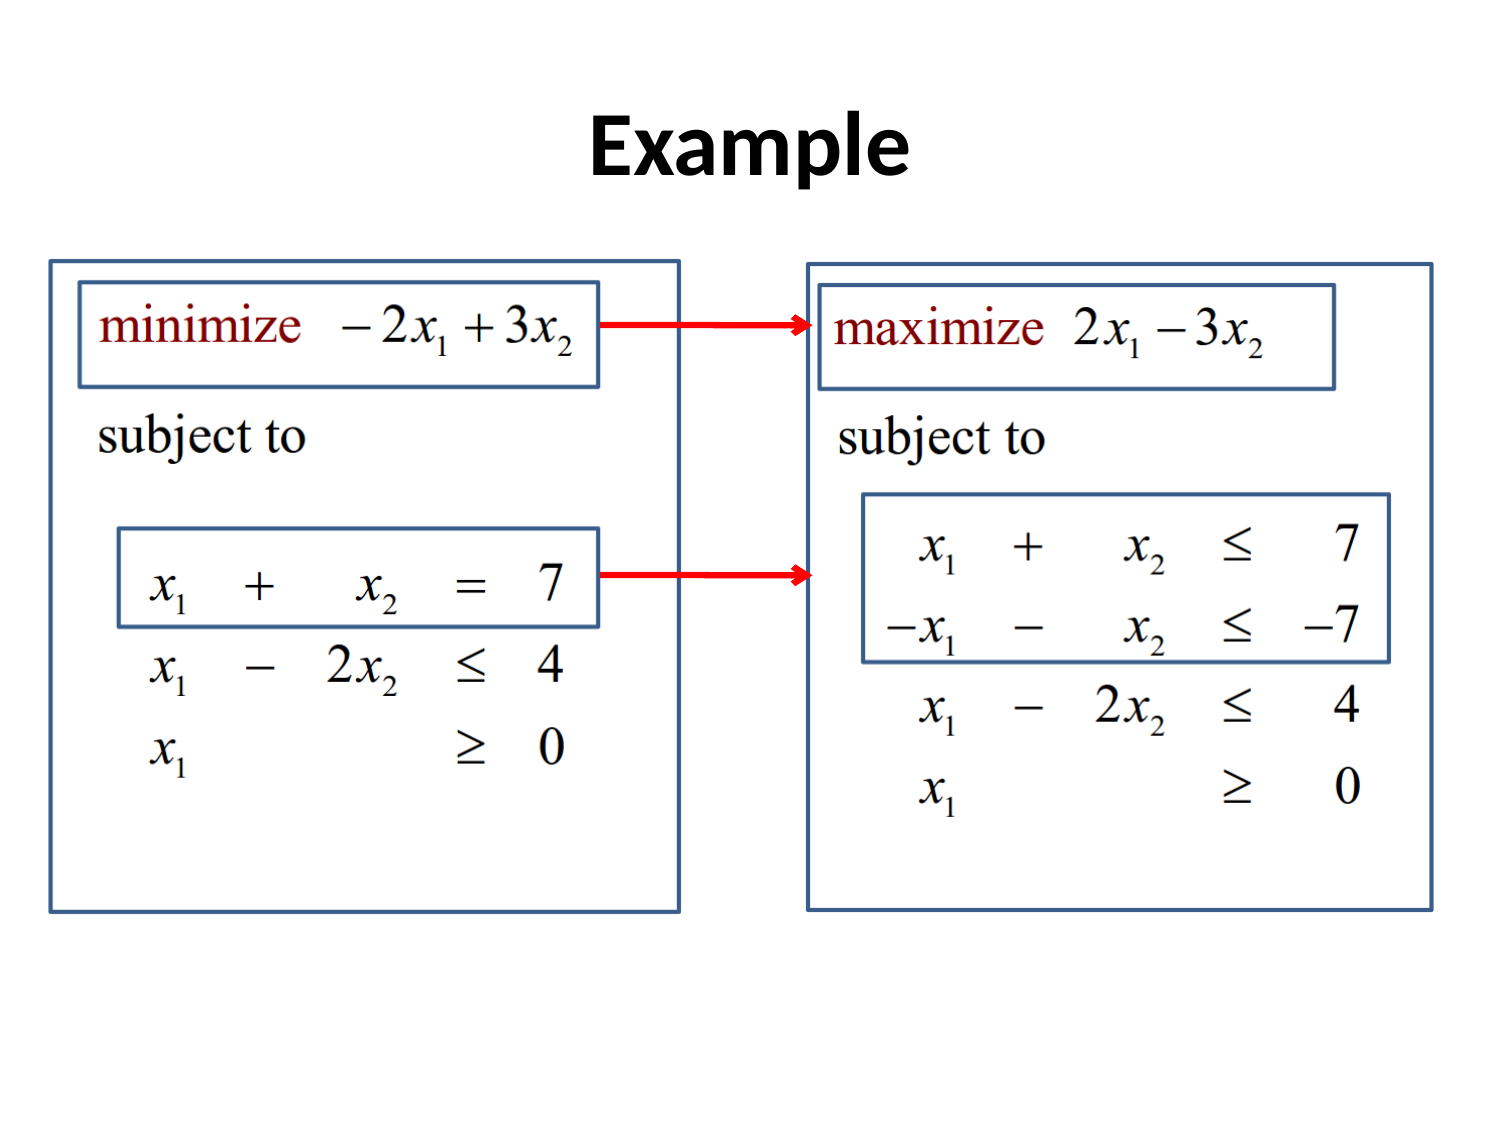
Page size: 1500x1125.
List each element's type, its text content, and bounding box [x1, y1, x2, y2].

title Example [75, 45, 1425, 233]
picture [793, 249, 1438, 926]
picture [40, 249, 688, 926]
